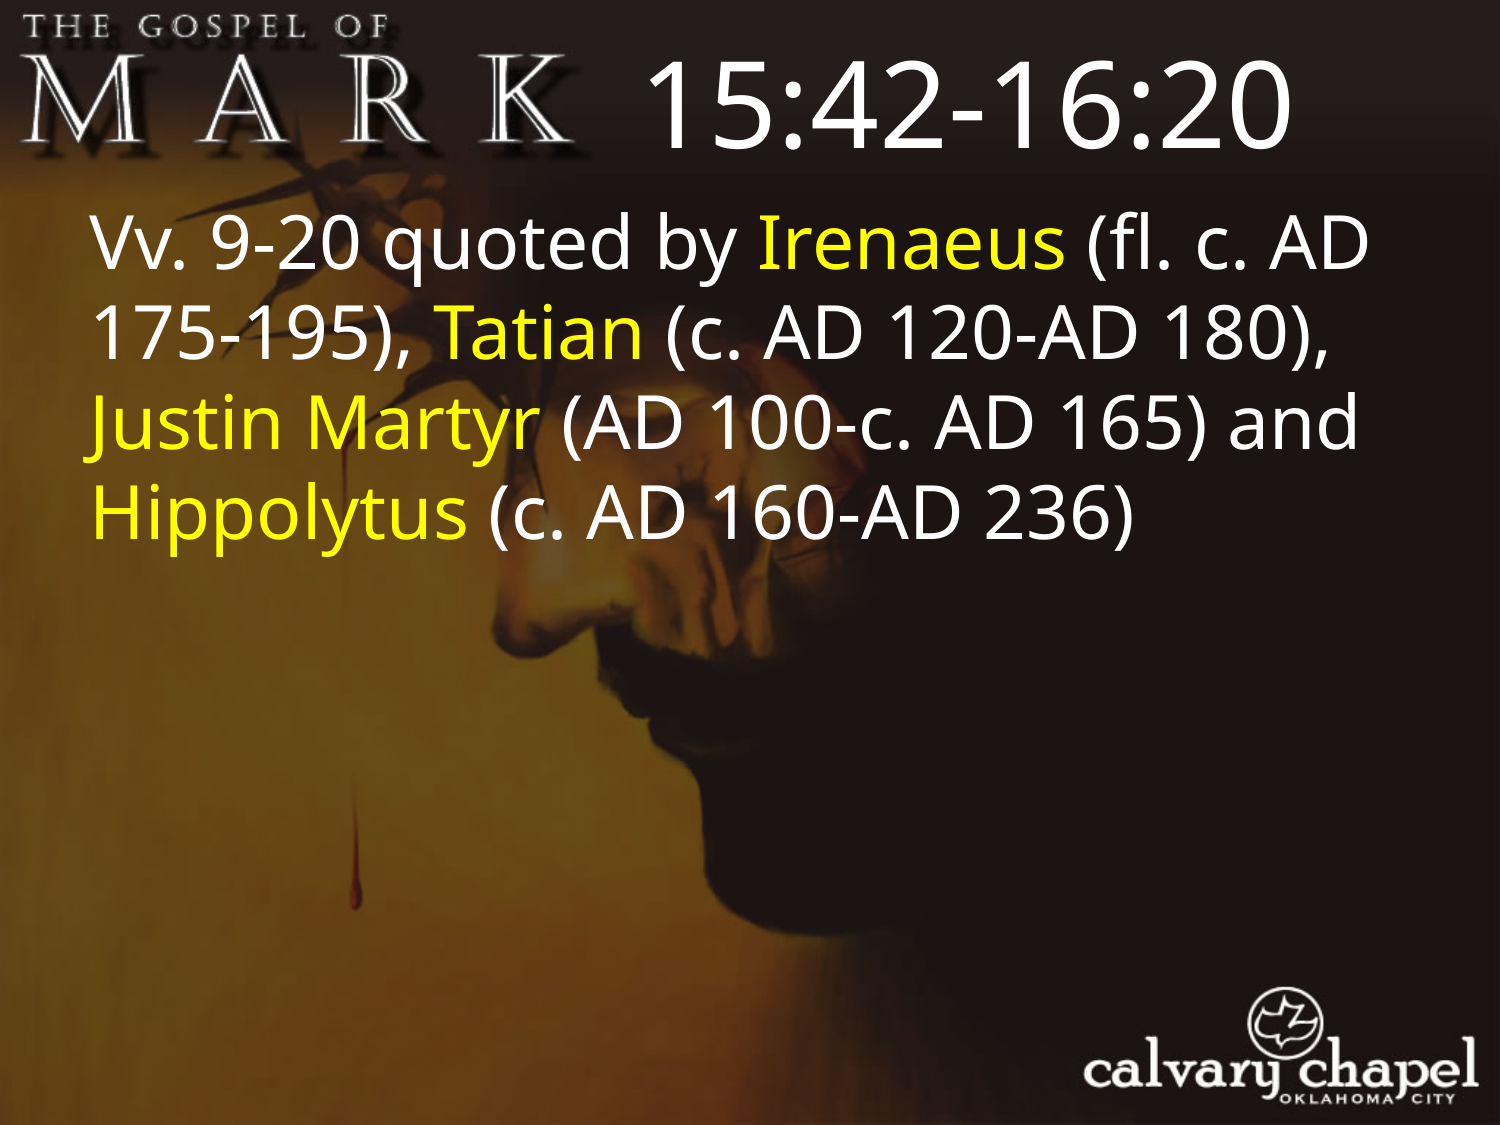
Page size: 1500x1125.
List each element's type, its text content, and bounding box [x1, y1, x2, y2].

text_box Vv. 9-20 quoted by Irenaeus (fl. c. AD 175-195), Tatian (c. AD 120-AD 180), Justin Martyr (AD 100-c. AD 165) and Hippolytus (c. AD 160-AD 236) [74, 187, 1425, 563]
text_box 15:42-16:20 [624, 20, 1425, 180]
picture [0, 0, 1500, 1125]
